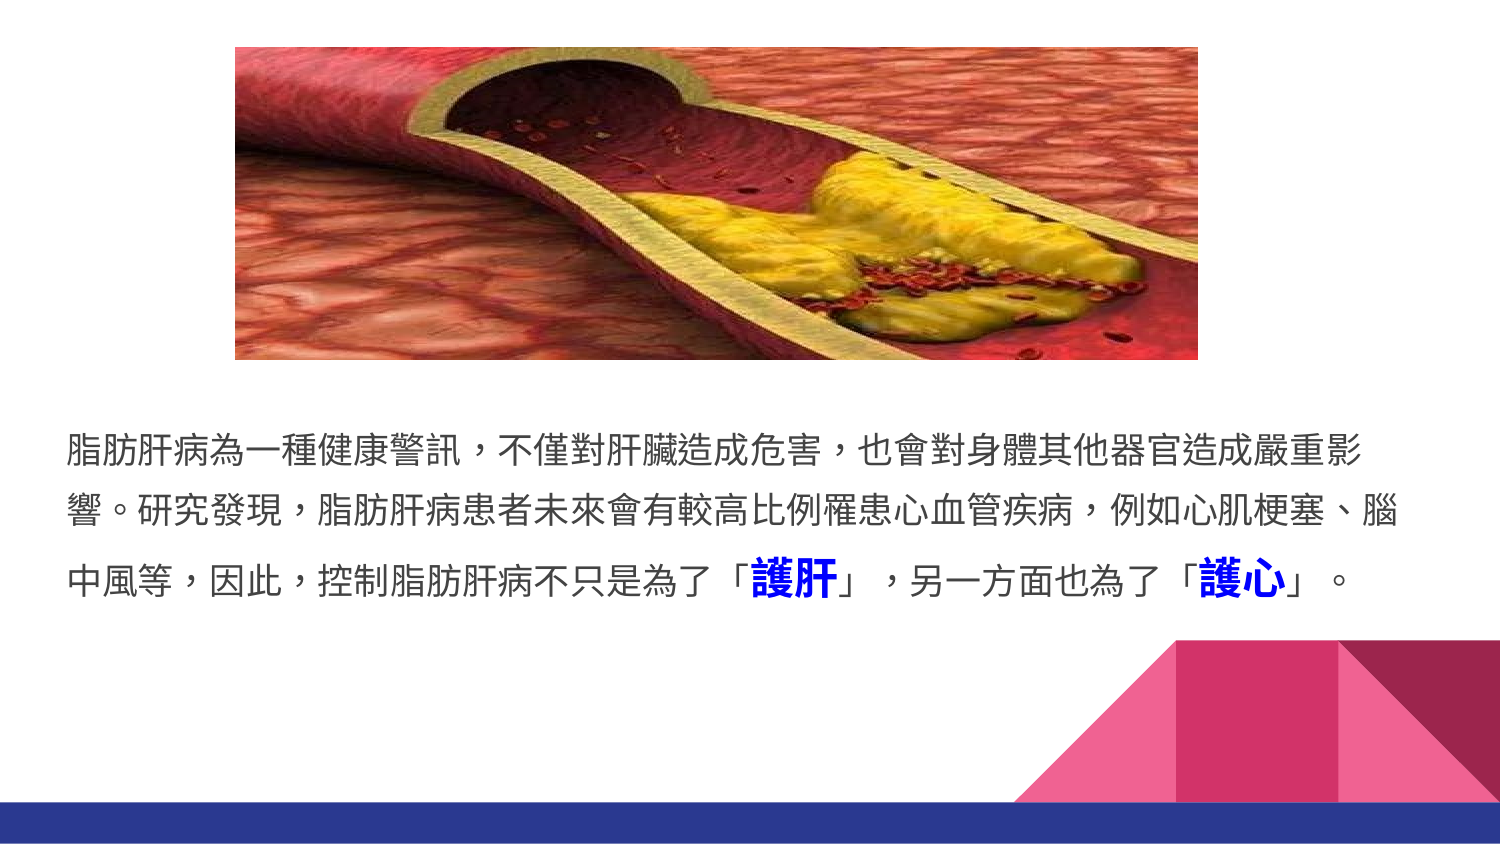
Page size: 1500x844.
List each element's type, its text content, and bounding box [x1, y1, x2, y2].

picture [235, 47, 1198, 361]
list 脂肪肝病為一種健康警訊，不僅對肝臟造成危害，也會對身體其他器官造成嚴重影響。研究發現，脂肪肝病患者未來會有較高比例罹患心血管疾病，例如心肌梗塞、腦中風等，因此，控制脂肪肝病不只是為了「護肝」，另一方面也為了「護心」。 [51, 399, 1449, 644]
